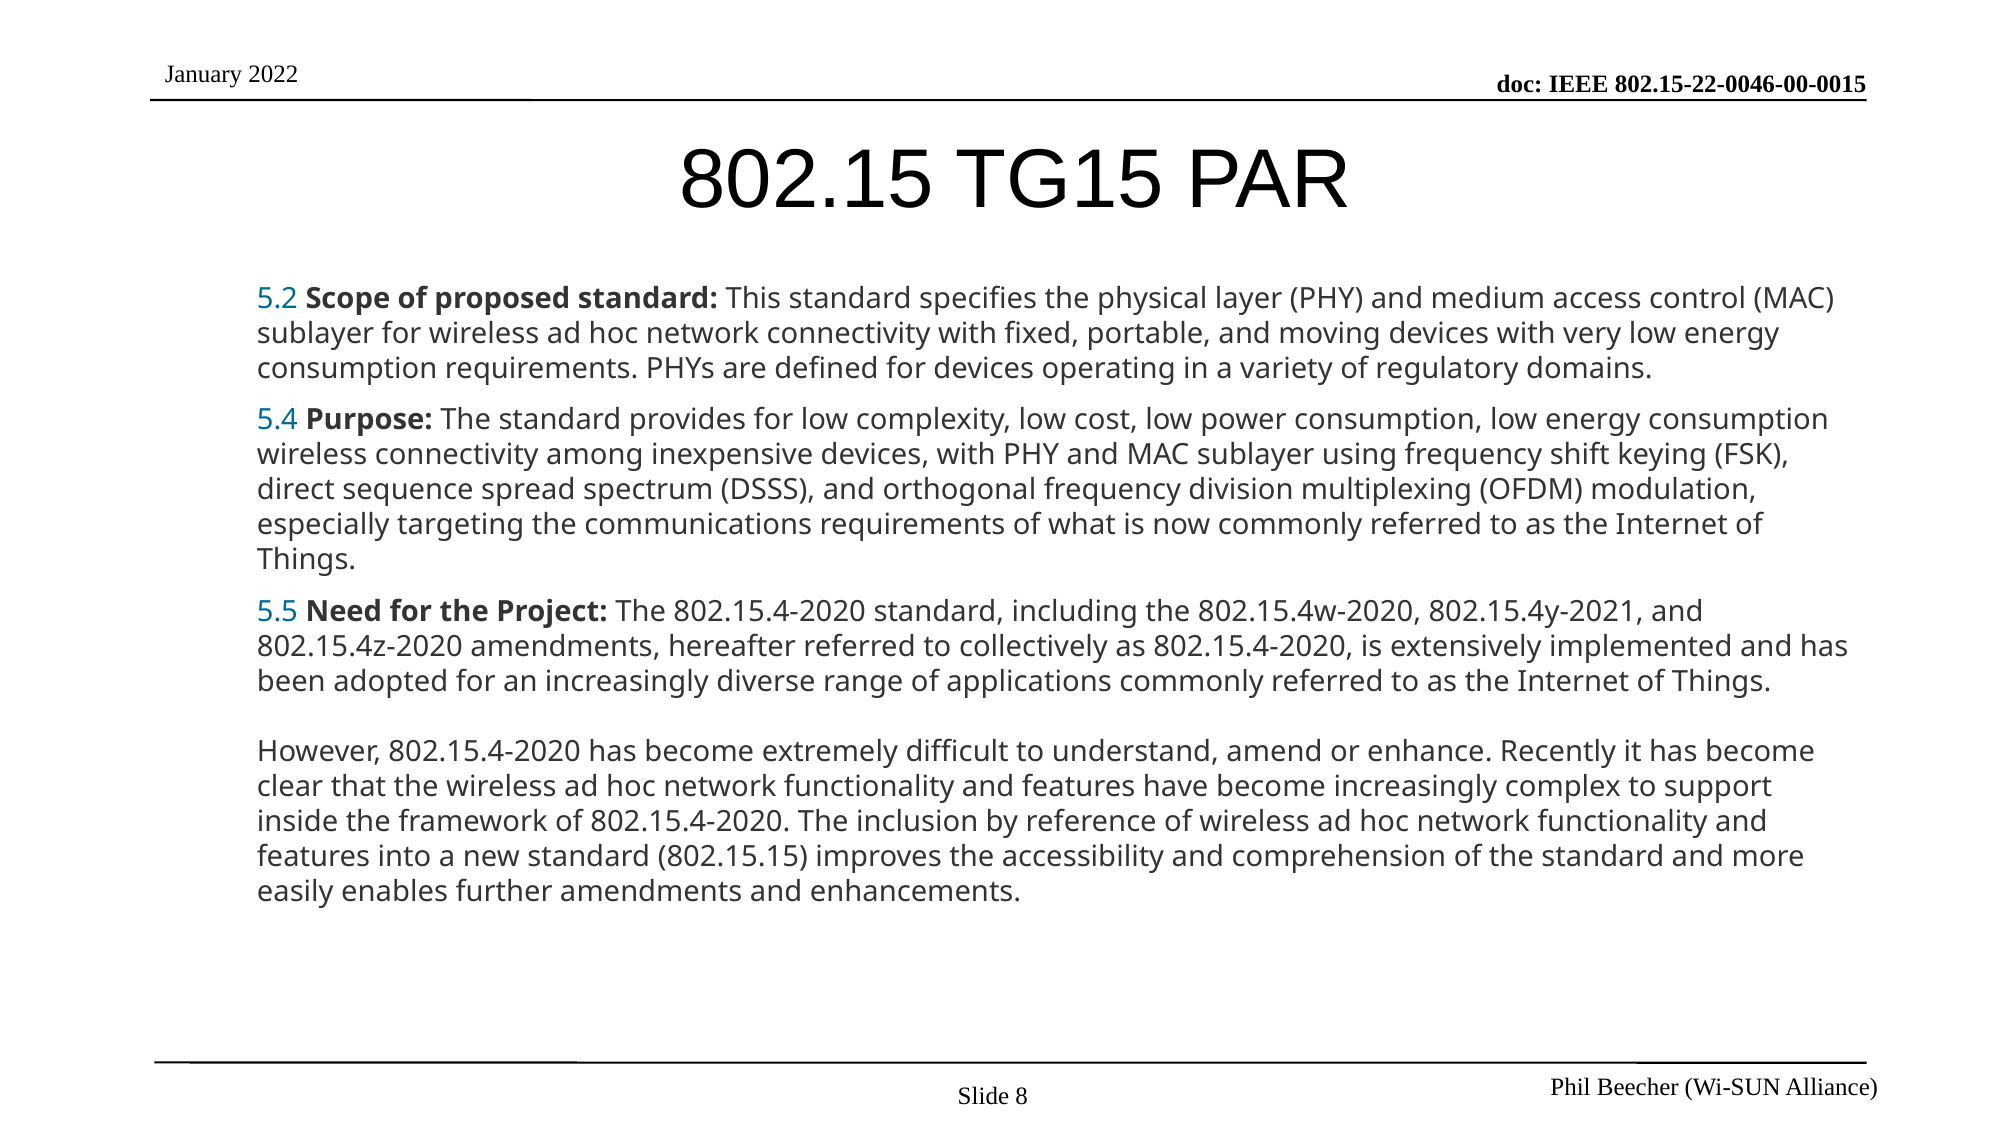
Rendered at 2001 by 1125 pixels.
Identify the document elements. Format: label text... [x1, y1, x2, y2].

list 5.2 Scope of proposed standard: This standard specifies the physical layer (PHY) and medium access control (MAC) sublayer for wireless ad hoc network connectivity with fixed, portable, and moving devices with very low energy consumption requirements. PHYs are defined for devices operating in a variety of regulatory domains. 5.4 Purpose: The standard provides for low complexity, low cost, low power consumption, low energy consumption wireless connectivity among inexpensive devices, with PHY and MAC sublayer using frequency shift keying (FSK), direct sequence spread spectrum (DSSS), and orthogonal frequency division multiplexing (OFDM) modulation, especially targeting the communications requirements of what is now commonly referred to as the Internet of Things. 5.5 Need for the Project: The 802.15.4-2020 standard, including the 802.15.4w-2020, 802.15.4y-2021, and 802.15.4z-2020 amendments, hereafter referred to collectively as 802.15.4-2020, is extensively implemented and has been adopted for an increasingly diverse range of applications commonly referred to as the Internet of Things. However, 802.15.4-2020 has become extremely difficult to understand, amend or enhance. Recently it has become clear that the wireless ad hoc network functionality and features have become increasingly complex to support inside the framework of 802.15.4-2020. The inclusion by reference of wireless ad hoc network functionality and features into a new standard (802.15.15) improves the accessibility and comprehension of the standard and more easily enables further amendments and enhancements. [184, 219, 1865, 1076]
title 802.15 TG15 PAR [166, 112, 1865, 237]
slide_number Slide 8 [921, 1075, 1065, 1115]
